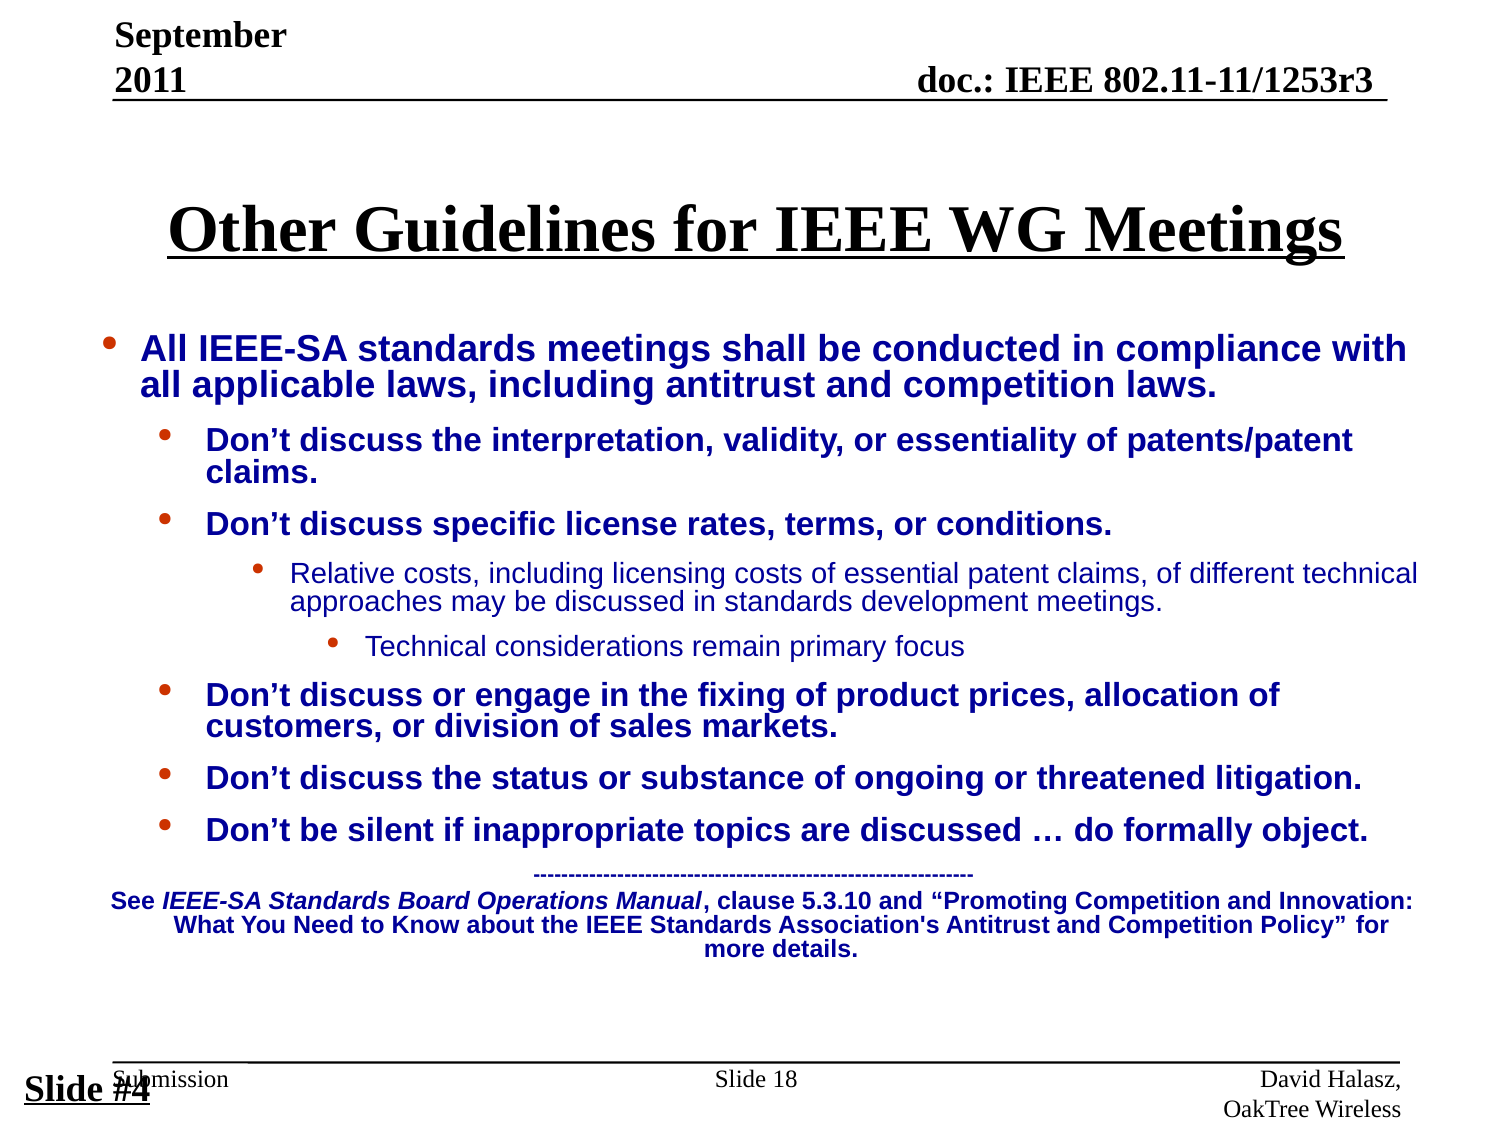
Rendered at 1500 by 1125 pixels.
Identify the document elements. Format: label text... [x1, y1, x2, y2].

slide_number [114, 54, 333, 101]
footer David Halasz, OakTree Wireless [1185, 1061, 1402, 1093]
text_box Slide #4 [9, 1056, 166, 1116]
title Other Guidelines for IEEE WG Meetings [62, 174, 1451, 276]
slide_number Slide 18 [712, 1061, 800, 1093]
text_box All IEEE-SA standards meetings shall be conducted in compliance with all applicable laws, including antitrust and competition laws. Don’t discuss the interpretation, validity, or essentiality of patents/patent claims. Don’t discuss specific license rates, terms, or conditions. Relative costs, including licensing costs of essential patent claims, of different technical approaches may be discussed in standards development meetings. Technical considerations remain primary focus Don’t discuss or engage in the fixing of product prices, allocation of customers, or division of sales markets. Don’t discuss the status or substance of ongoing or threatened litigation. Don’t be silent if inappropriate topics are discussed … do formally object. --------------------------------------------------------------- See IEEE-SA Standards Board Operations Manual, clause 5.3.10 and “Promoting Competition and Innovation: What You Need to Know about the IEEE Standards Association's Antitrust and Competition Policy” for more details. [87, 299, 1438, 1038]
text_box [87, 37, 1438, 163]
